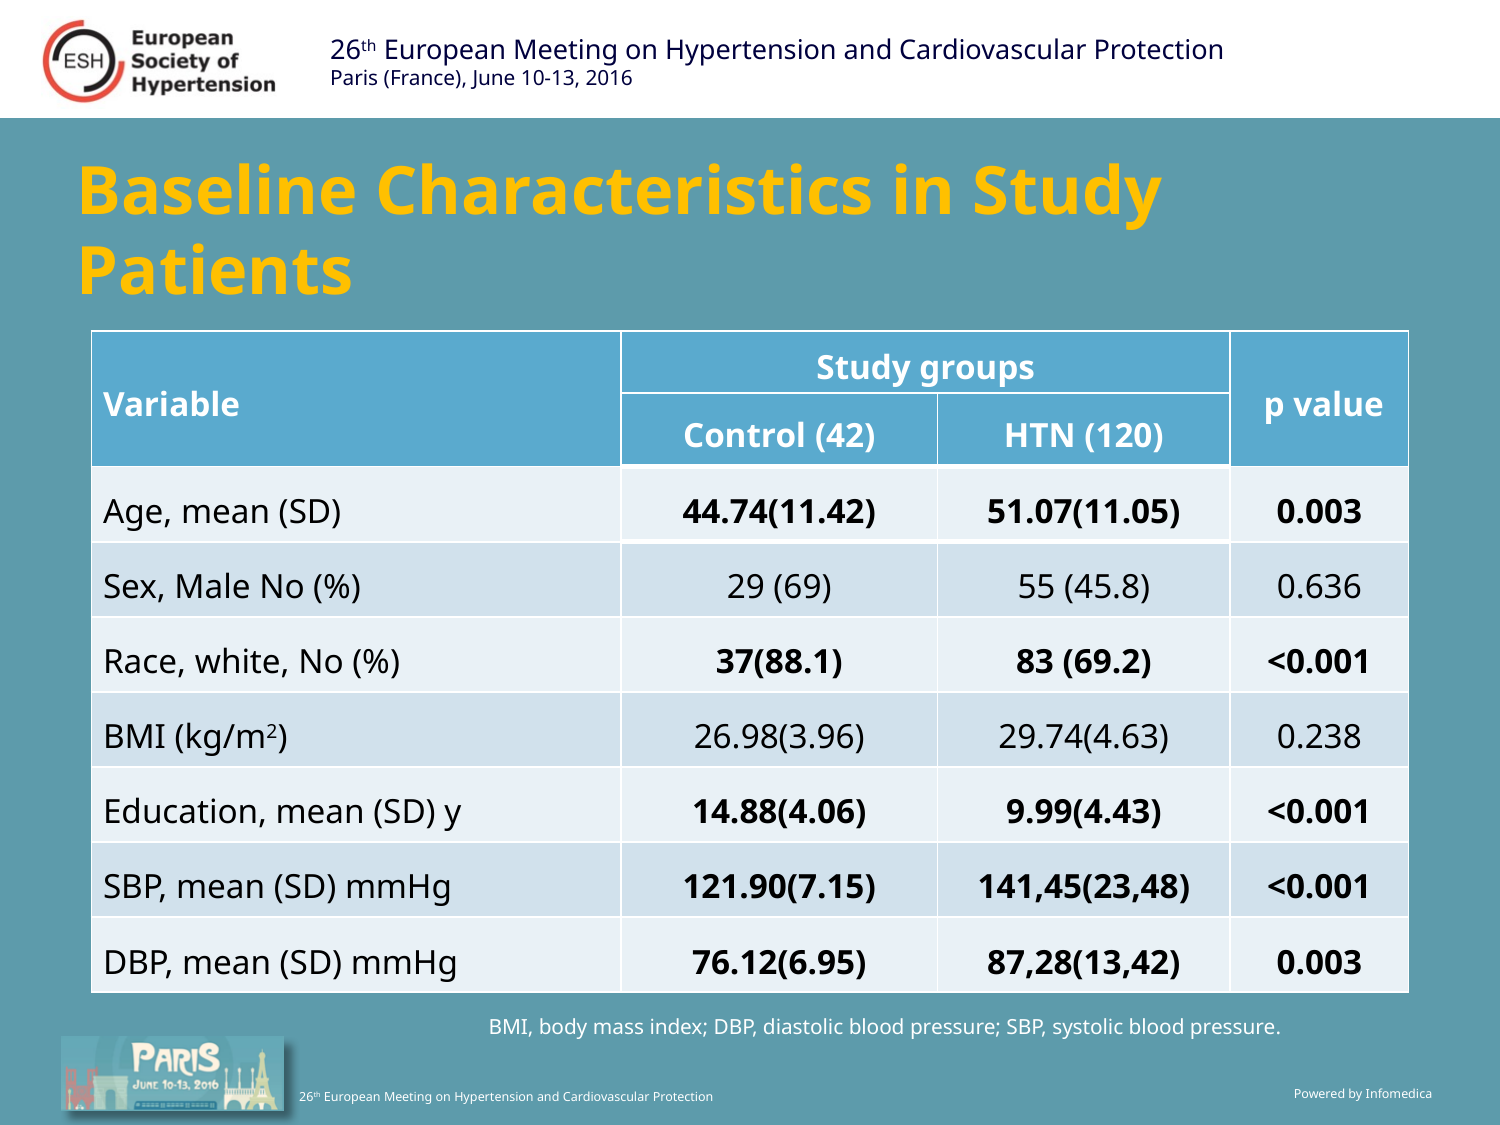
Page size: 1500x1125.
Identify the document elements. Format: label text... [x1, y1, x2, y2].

table_cell DBP, mean (SD) mmHg [92, 918, 620, 991]
picture [41, 16, 277, 109]
text_box BMI, body mass index; DBP, diastolic blood pressure; SBP, systolic blood pressure. [473, 1005, 1437, 1046]
table_cell Education, mean (SD) y [92, 768, 620, 841]
table_cell Control (42) [622, 394, 937, 464]
table_cell 26.98(3.96) [622, 693, 937, 766]
table_cell 51.07(11.05) [938, 469, 1229, 539]
table_header Variable [92, 332, 620, 466]
table_cell 0.003 [1231, 467, 1408, 541]
table_cell <0.001 [1231, 843, 1408, 916]
table_cell <0.001 [1231, 768, 1408, 841]
table_cell 55 (45.8) [938, 544, 1229, 616]
table_cell HTN (120) [938, 394, 1229, 464]
table_cell 76.12(6.95) [622, 918, 937, 991]
table_cell 83 (69.2) [938, 618, 1229, 691]
table_cell SBP, mean (SD) mmHg [92, 843, 620, 916]
table_cell 141,45(23,48) [938, 843, 1229, 916]
table_cell Race, white, No (%) [92, 618, 620, 691]
table_cell 0.003 [1231, 918, 1408, 991]
table_header Study groups [622, 332, 1229, 392]
table_cell 87,28(13,42) [938, 918, 1229, 991]
table_cell 14.88(4.06) [622, 768, 937, 841]
table_cell 37(88.1) [622, 618, 937, 691]
table_cell 29.74(4.63) [938, 693, 1229, 766]
table_cell 0.238 [1231, 693, 1408, 766]
picture [61, 1036, 284, 1111]
table_cell 0.636 [1231, 543, 1408, 616]
table_cell 9.99(4.43) [938, 768, 1229, 841]
table_cell BMI (kg/m2) [92, 693, 620, 766]
table_cell Age, mean (SD) [92, 467, 620, 541]
table_header p value [1231, 332, 1408, 466]
table_cell Sex, Male No (%) [92, 543, 620, 616]
table_cell 29 (69) [622, 544, 937, 616]
title Baseline Characteristics in Study Patients [61, 179, 1447, 277]
table_cell <0.001 [1231, 618, 1408, 691]
table_cell 121.90(7.15) [622, 843, 937, 916]
table_cell 44.74(11.42) [622, 469, 937, 539]
